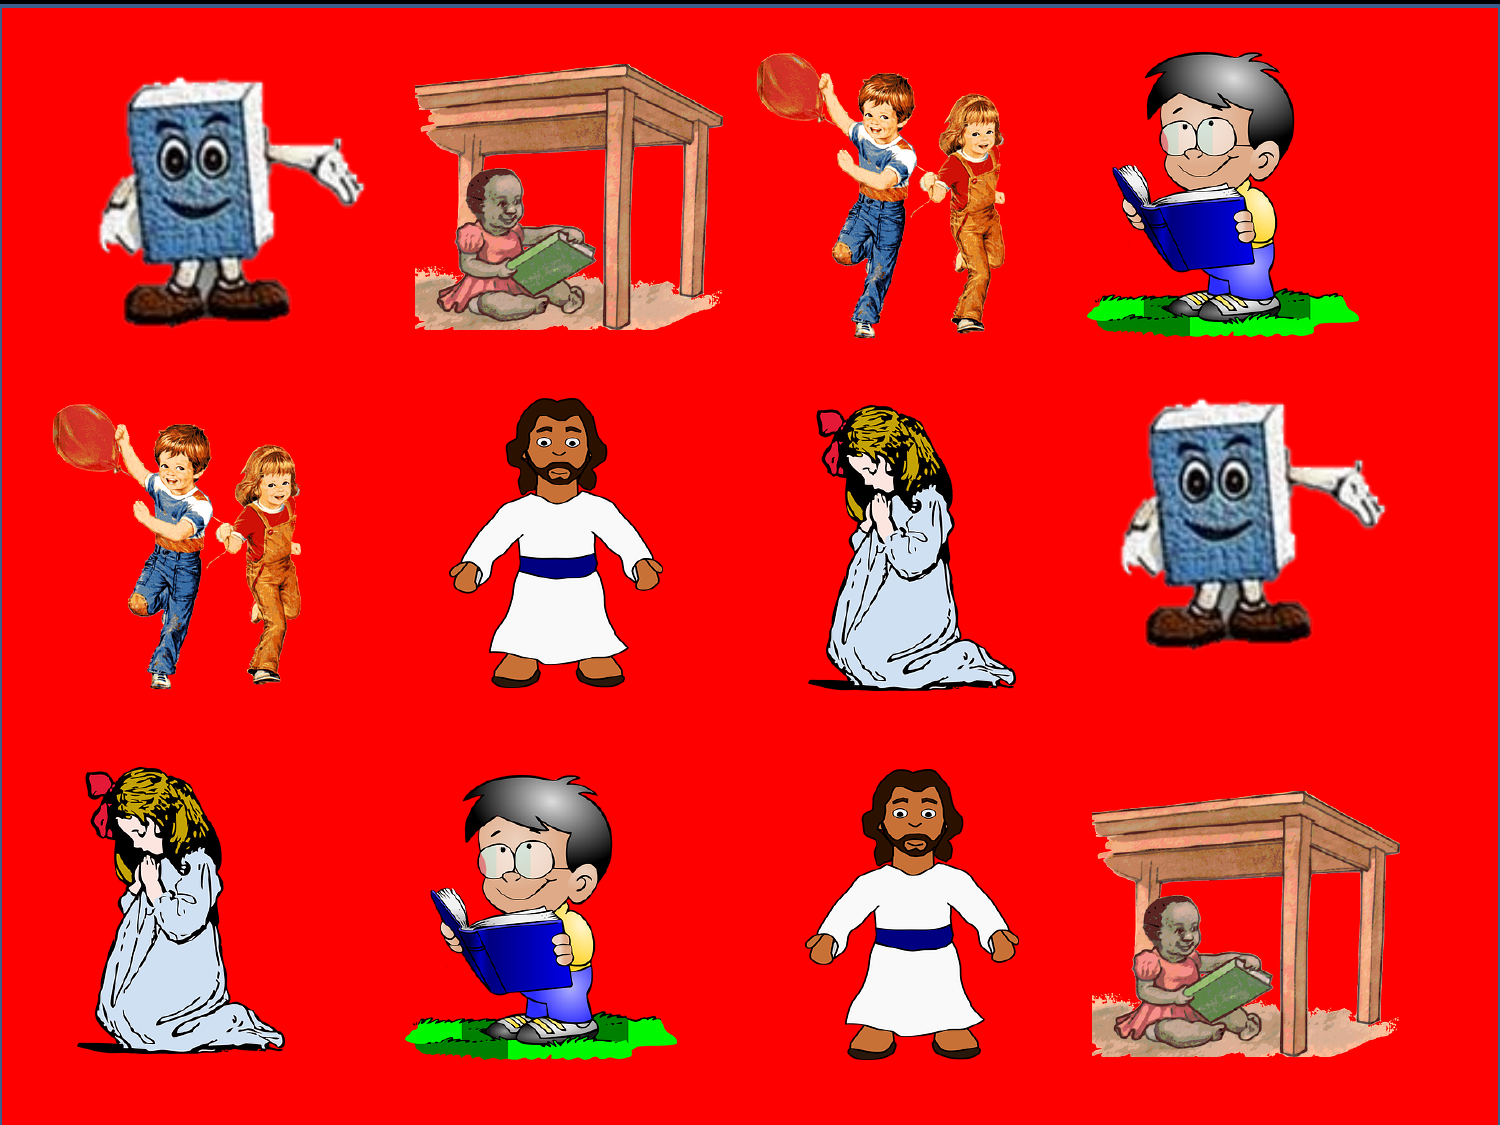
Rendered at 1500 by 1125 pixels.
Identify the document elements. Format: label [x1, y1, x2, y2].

picture [805, 769, 1019, 1060]
picture [52, 403, 302, 690]
picture [755, 52, 1005, 340]
picture [808, 404, 1016, 692]
picture [415, 64, 723, 330]
picture [1086, 52, 1359, 337]
picture [76, 54, 373, 340]
picture [1097, 375, 1394, 661]
picture [404, 775, 678, 1060]
picture [449, 398, 663, 689]
picture [77, 767, 285, 1054]
text_box [0, 4, 1500, 1125]
picture [1092, 791, 1400, 1057]
